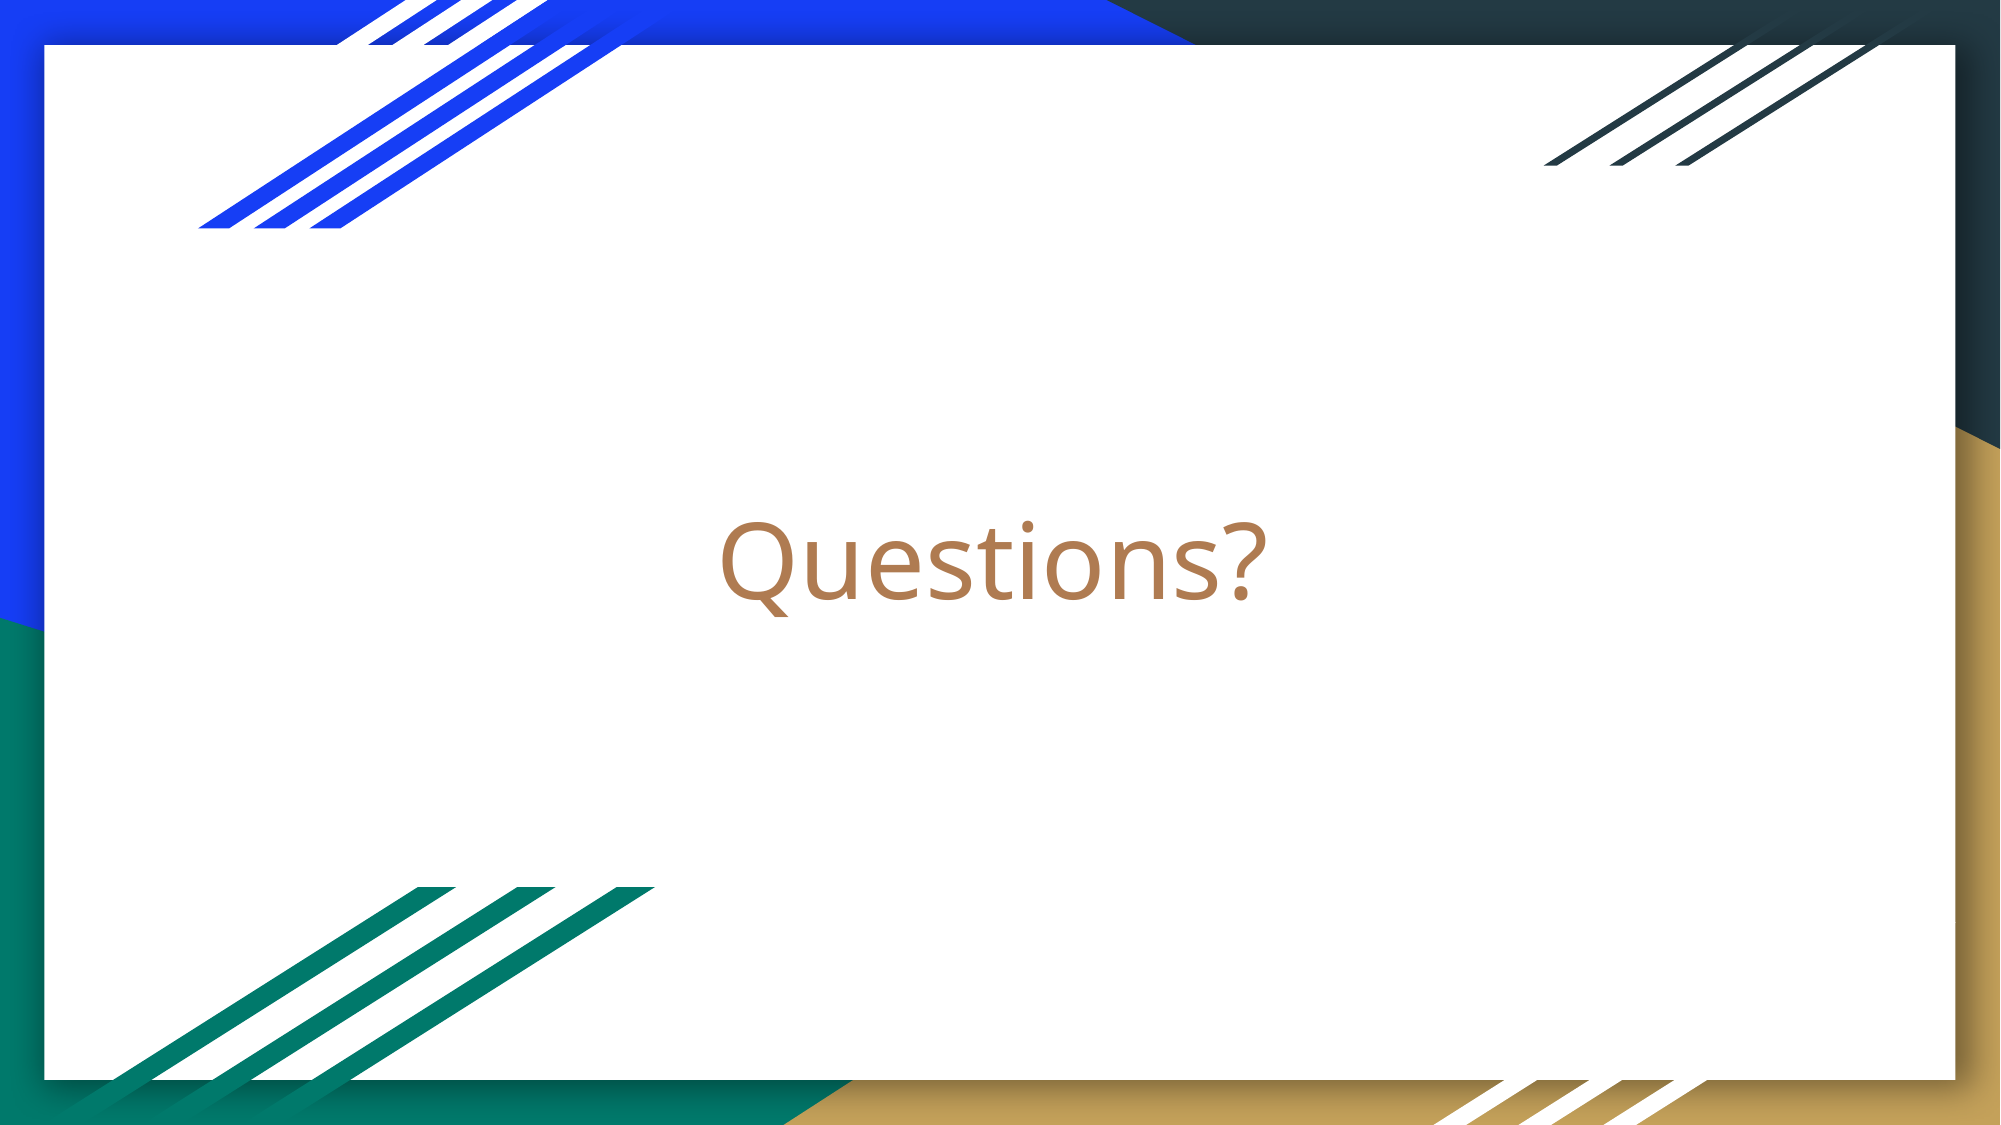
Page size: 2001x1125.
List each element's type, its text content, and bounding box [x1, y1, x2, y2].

title Questions? [406, 398, 1580, 716]
